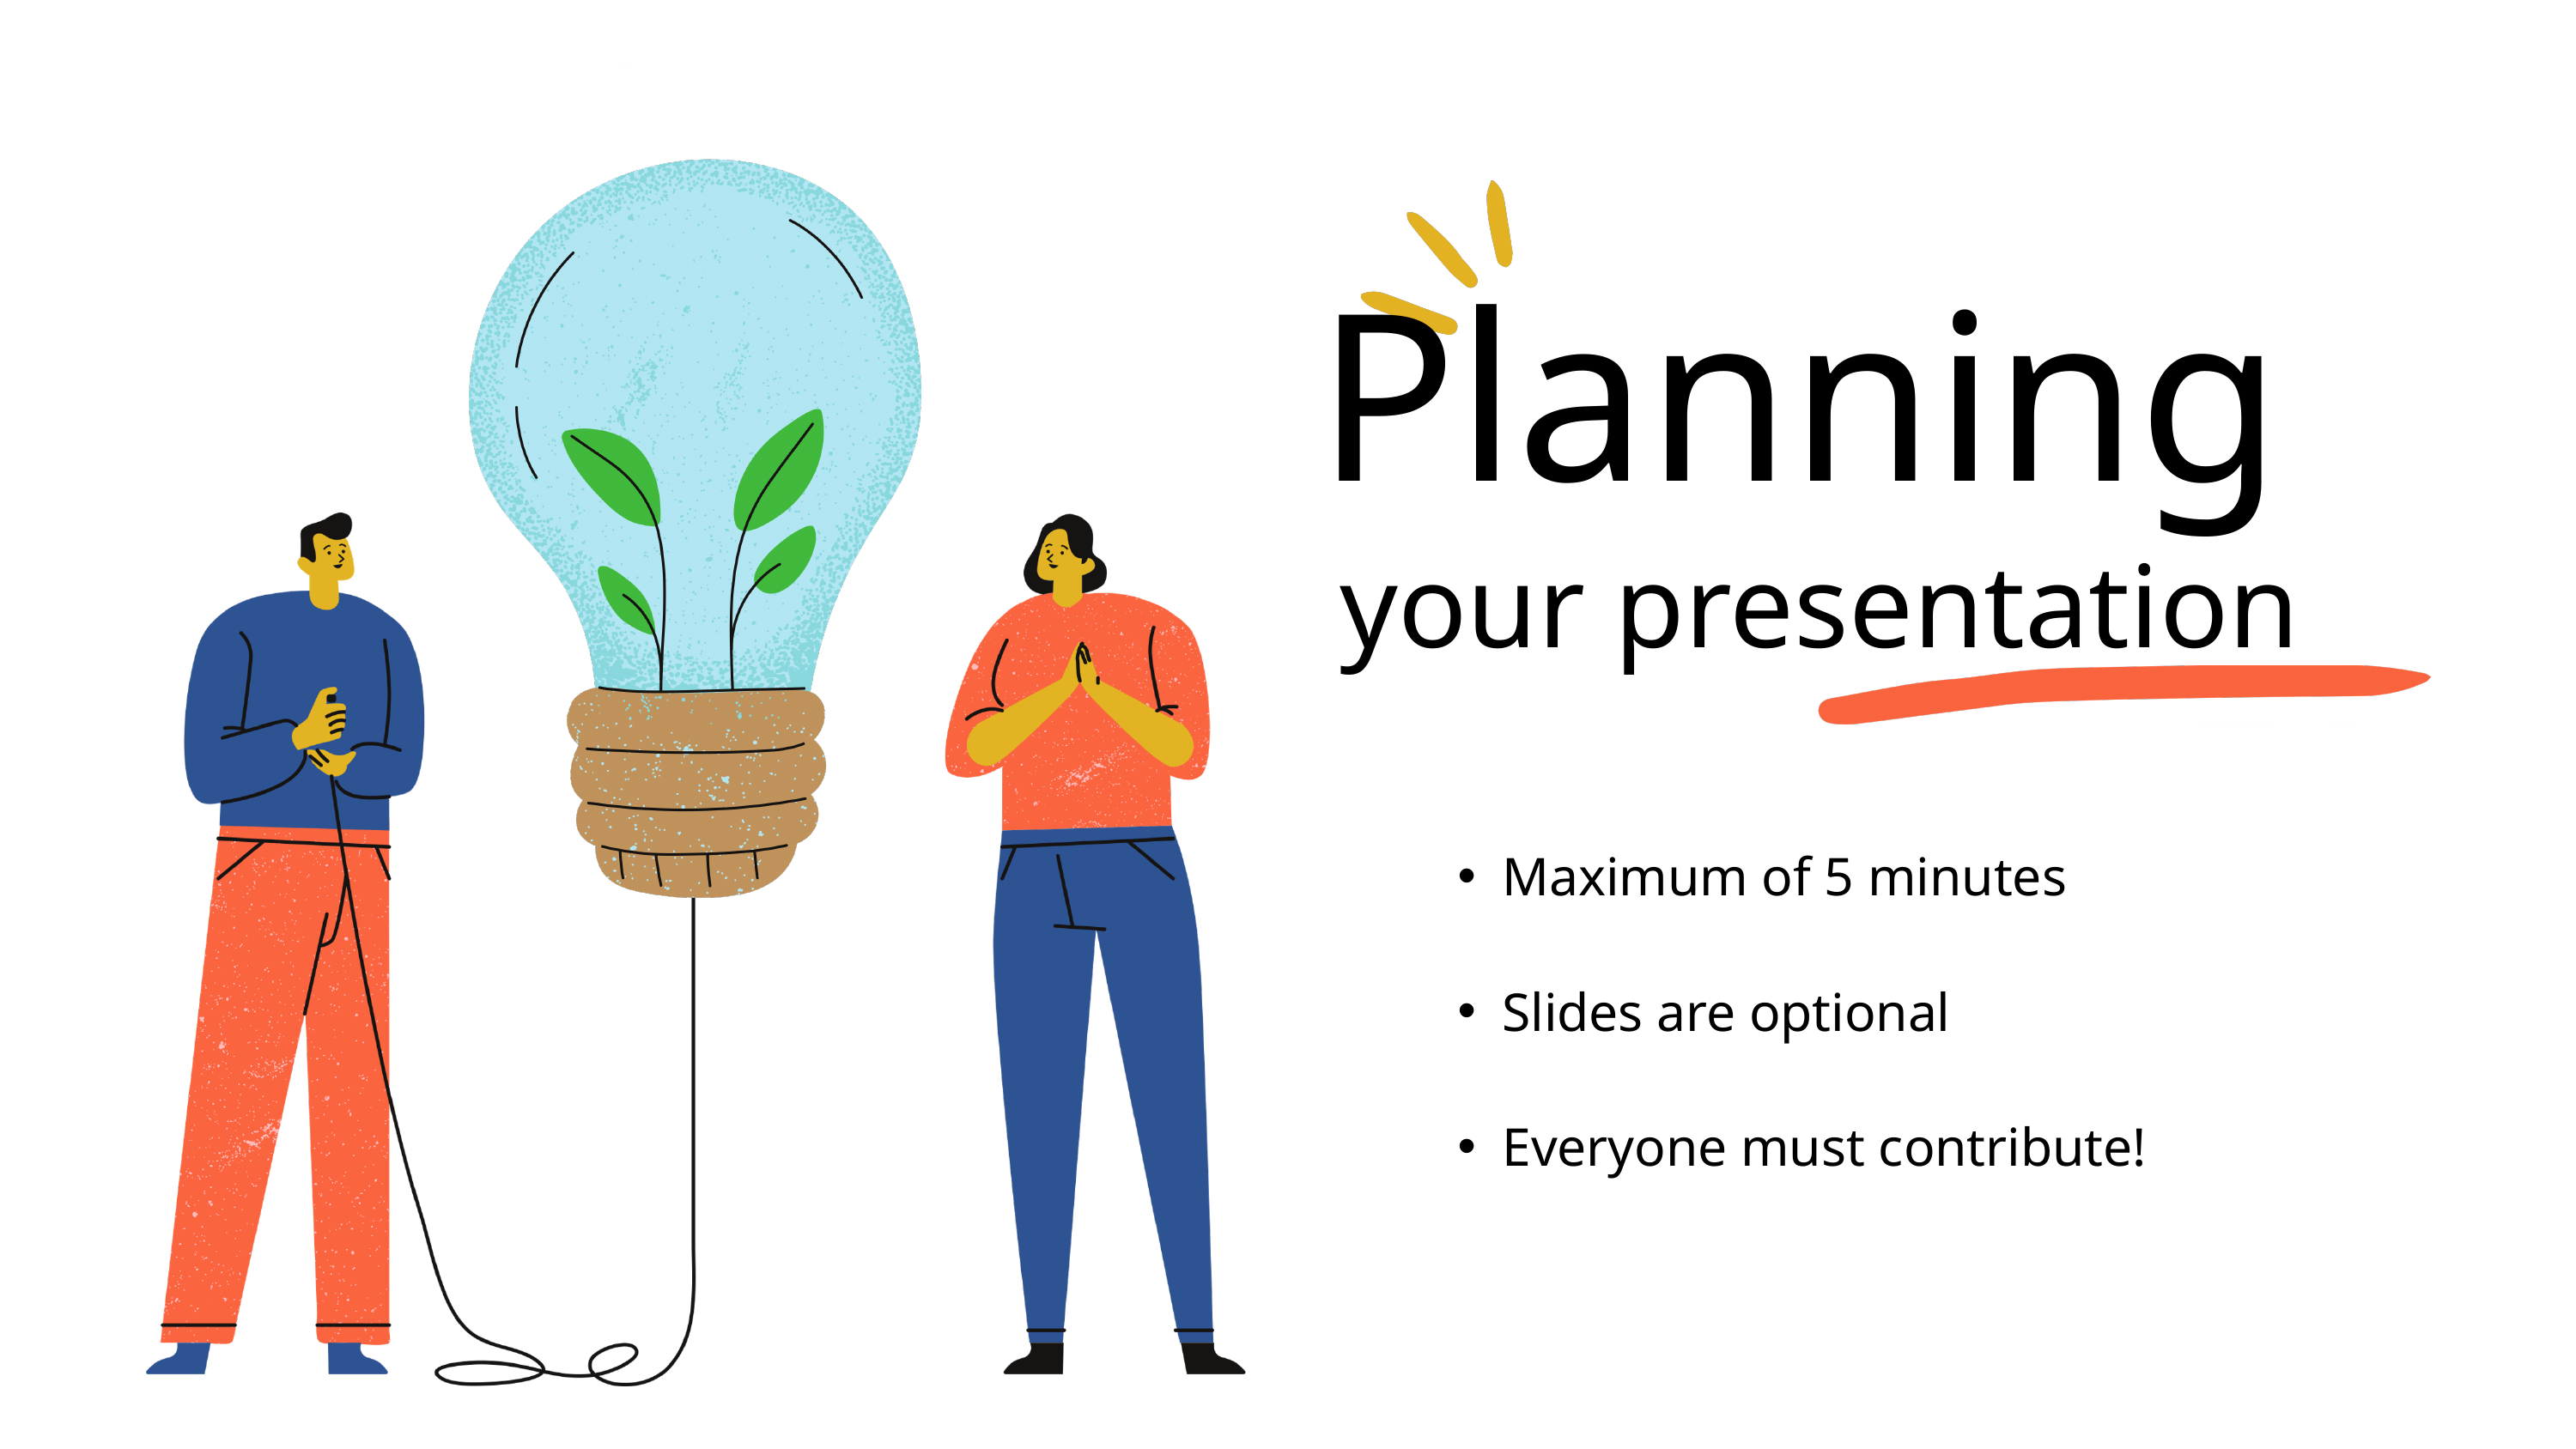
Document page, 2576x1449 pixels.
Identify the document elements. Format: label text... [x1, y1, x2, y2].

picture [1818, 665, 2432, 724]
text_box your presentation [1283, 518, 2357, 671]
text_box Maximum of 5 minutes Slides are optional Everyone must contribute! [1413, 839, 2227, 1177]
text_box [144, 63, 1246, 1386]
picture [1367, 164, 1522, 333]
title Planning [1309, 237, 2288, 529]
